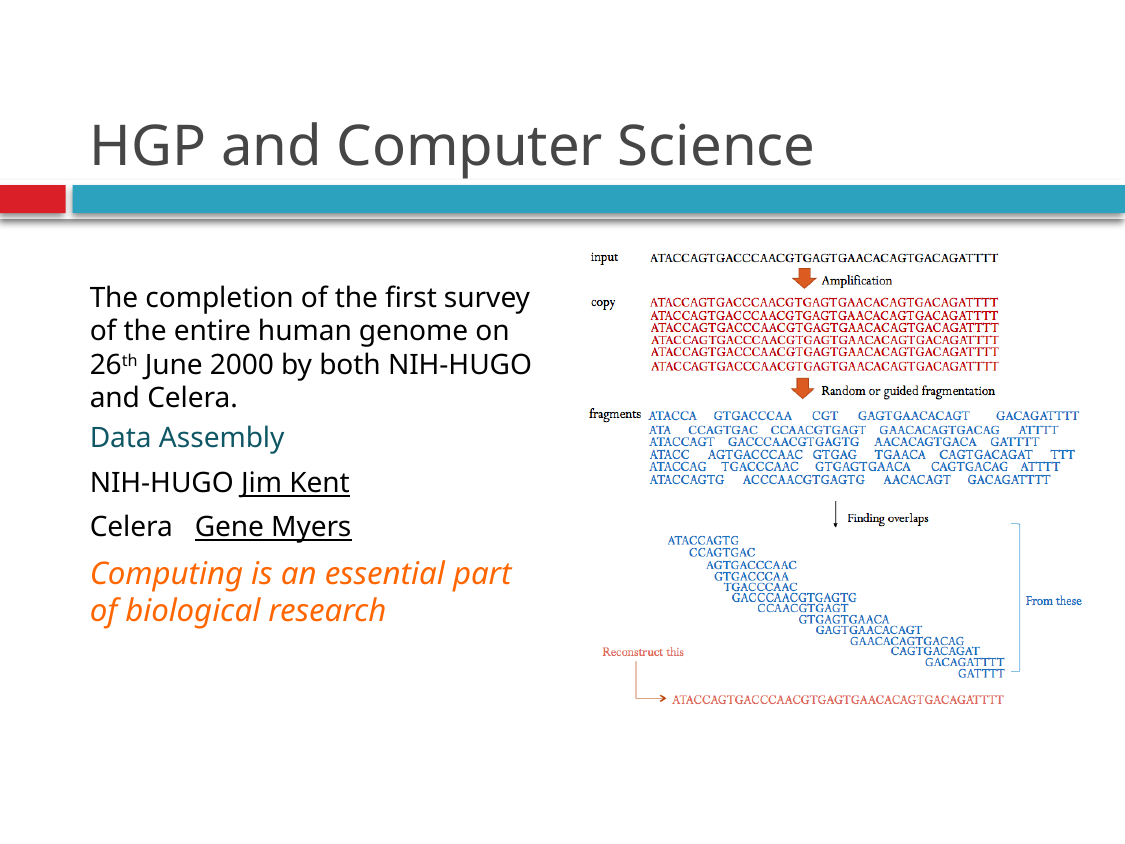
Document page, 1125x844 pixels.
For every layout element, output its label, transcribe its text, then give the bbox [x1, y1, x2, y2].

picture [580, 243, 1098, 715]
list The completion of the first survey of the entire human genome on 26th June 2000 by both NIH-HUGO and Celera. [75, 271, 554, 412]
title HGP and Computer Science [75, 19, 1079, 185]
list Data Assembly NIH-HUGO Jim Kent Celera Gene Myers Computing is an essential part of biological research [75, 412, 554, 694]
